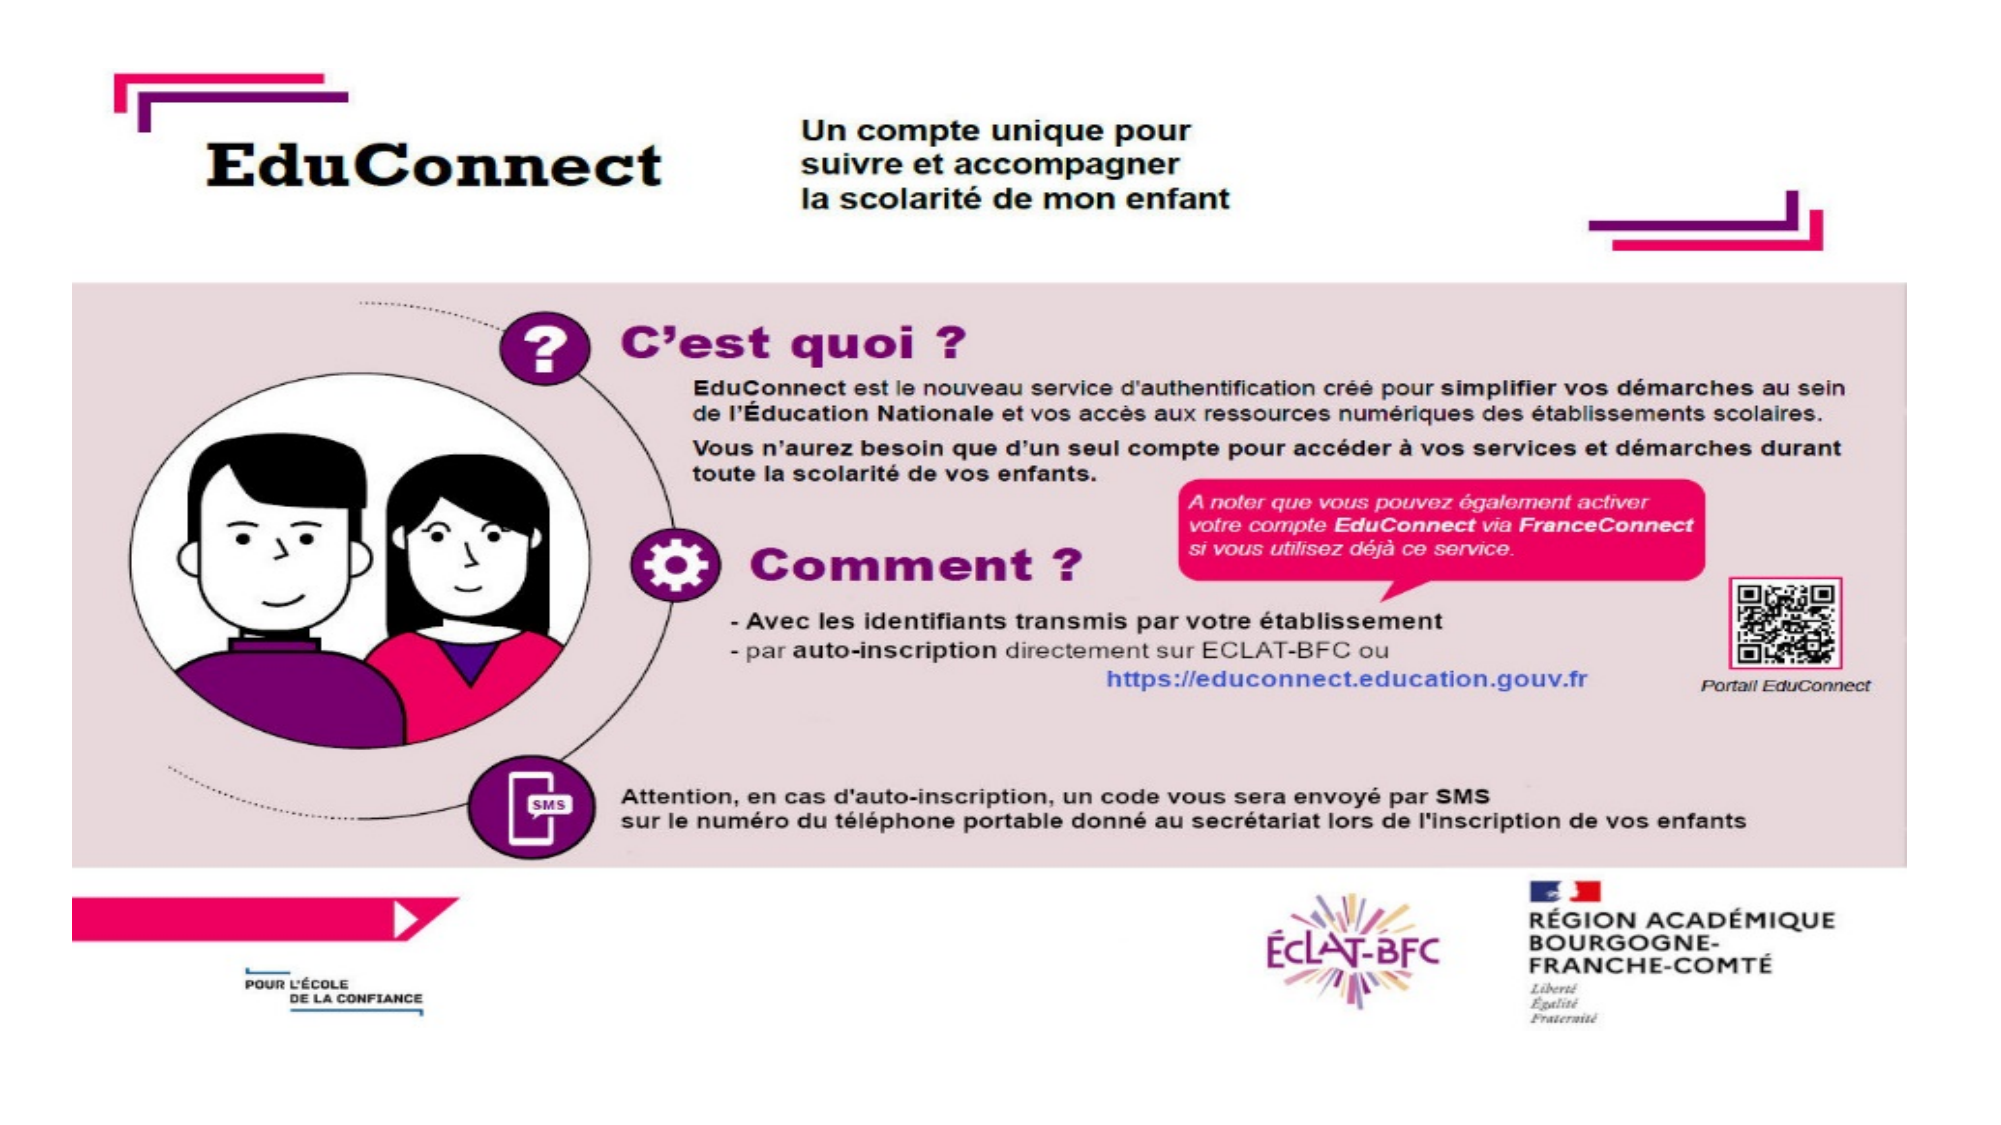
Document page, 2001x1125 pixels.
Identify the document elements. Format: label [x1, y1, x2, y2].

list [72, 68, 1906, 1031]
